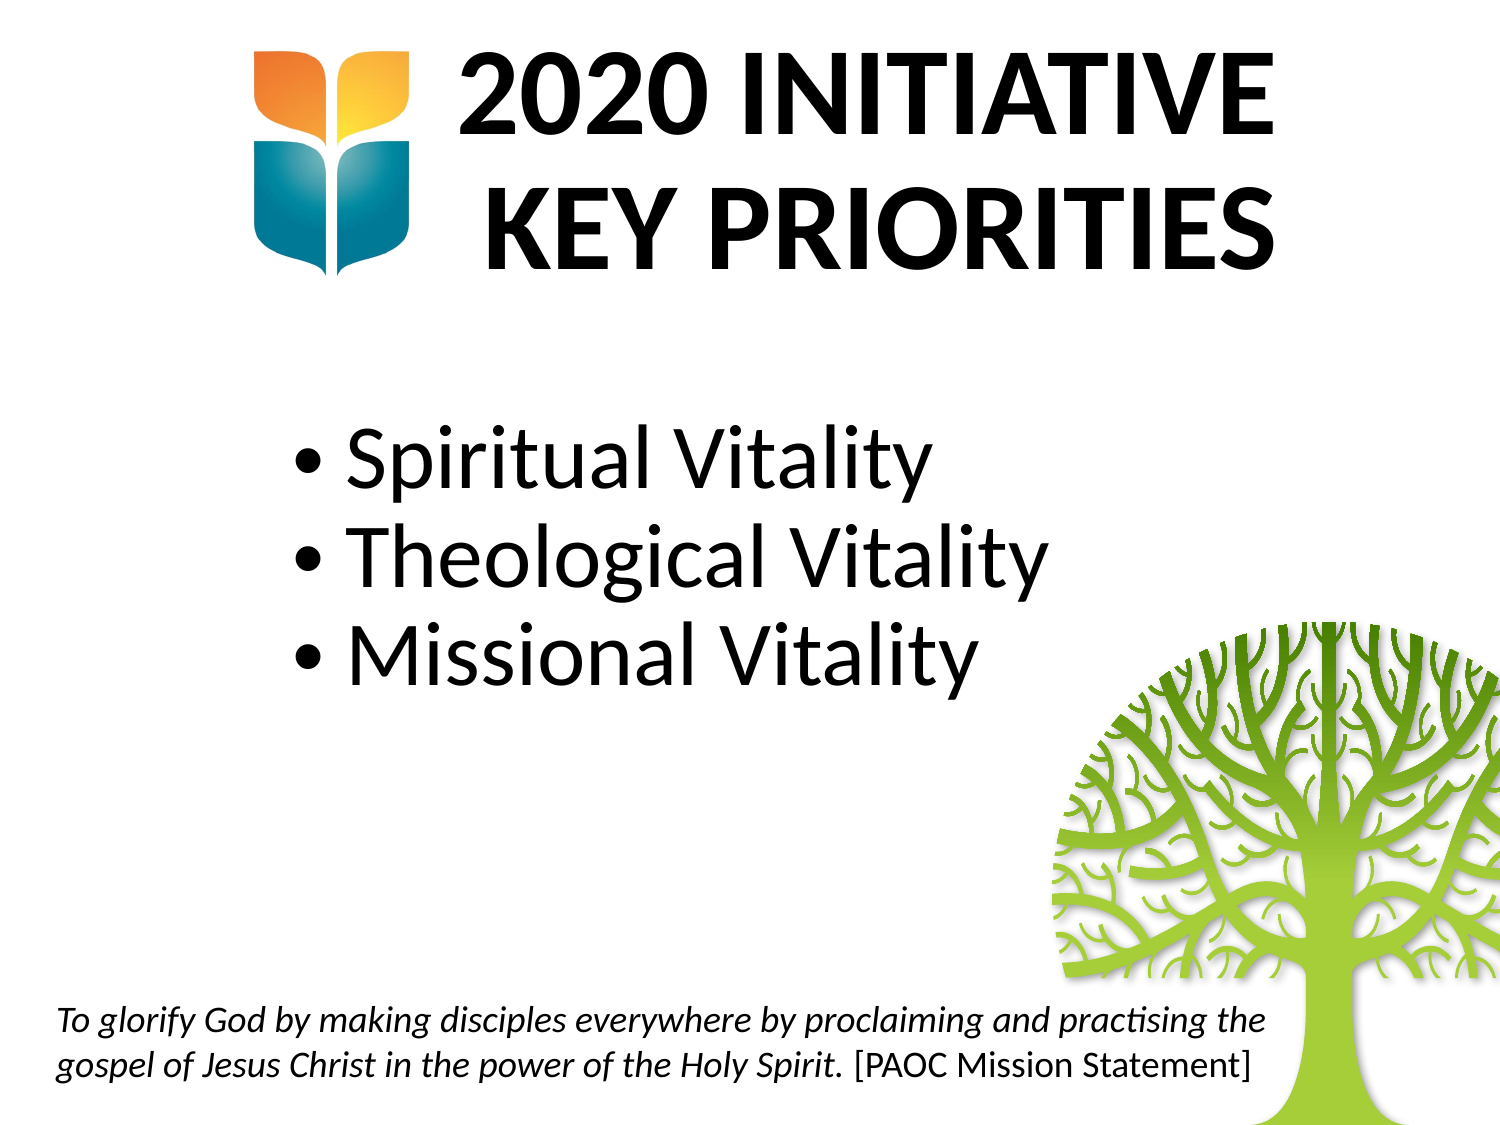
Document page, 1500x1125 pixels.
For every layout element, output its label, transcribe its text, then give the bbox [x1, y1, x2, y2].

text_box 2020 INITIATIVE KEY PRIORITIES [182, 3, 1294, 305]
text_box To glorify God by making disciples everywhere by proclaiming and practising the gospel of Jesus Christ in the power of the Holy Spirit. [PAOC Mission Statement] [41, 987, 1329, 1093]
picture [241, 36, 420, 288]
list Spiritual Vitality Theological Vitality Missional Vitality [277, 415, 1128, 829]
text_box [1051, 621, 1500, 1125]
